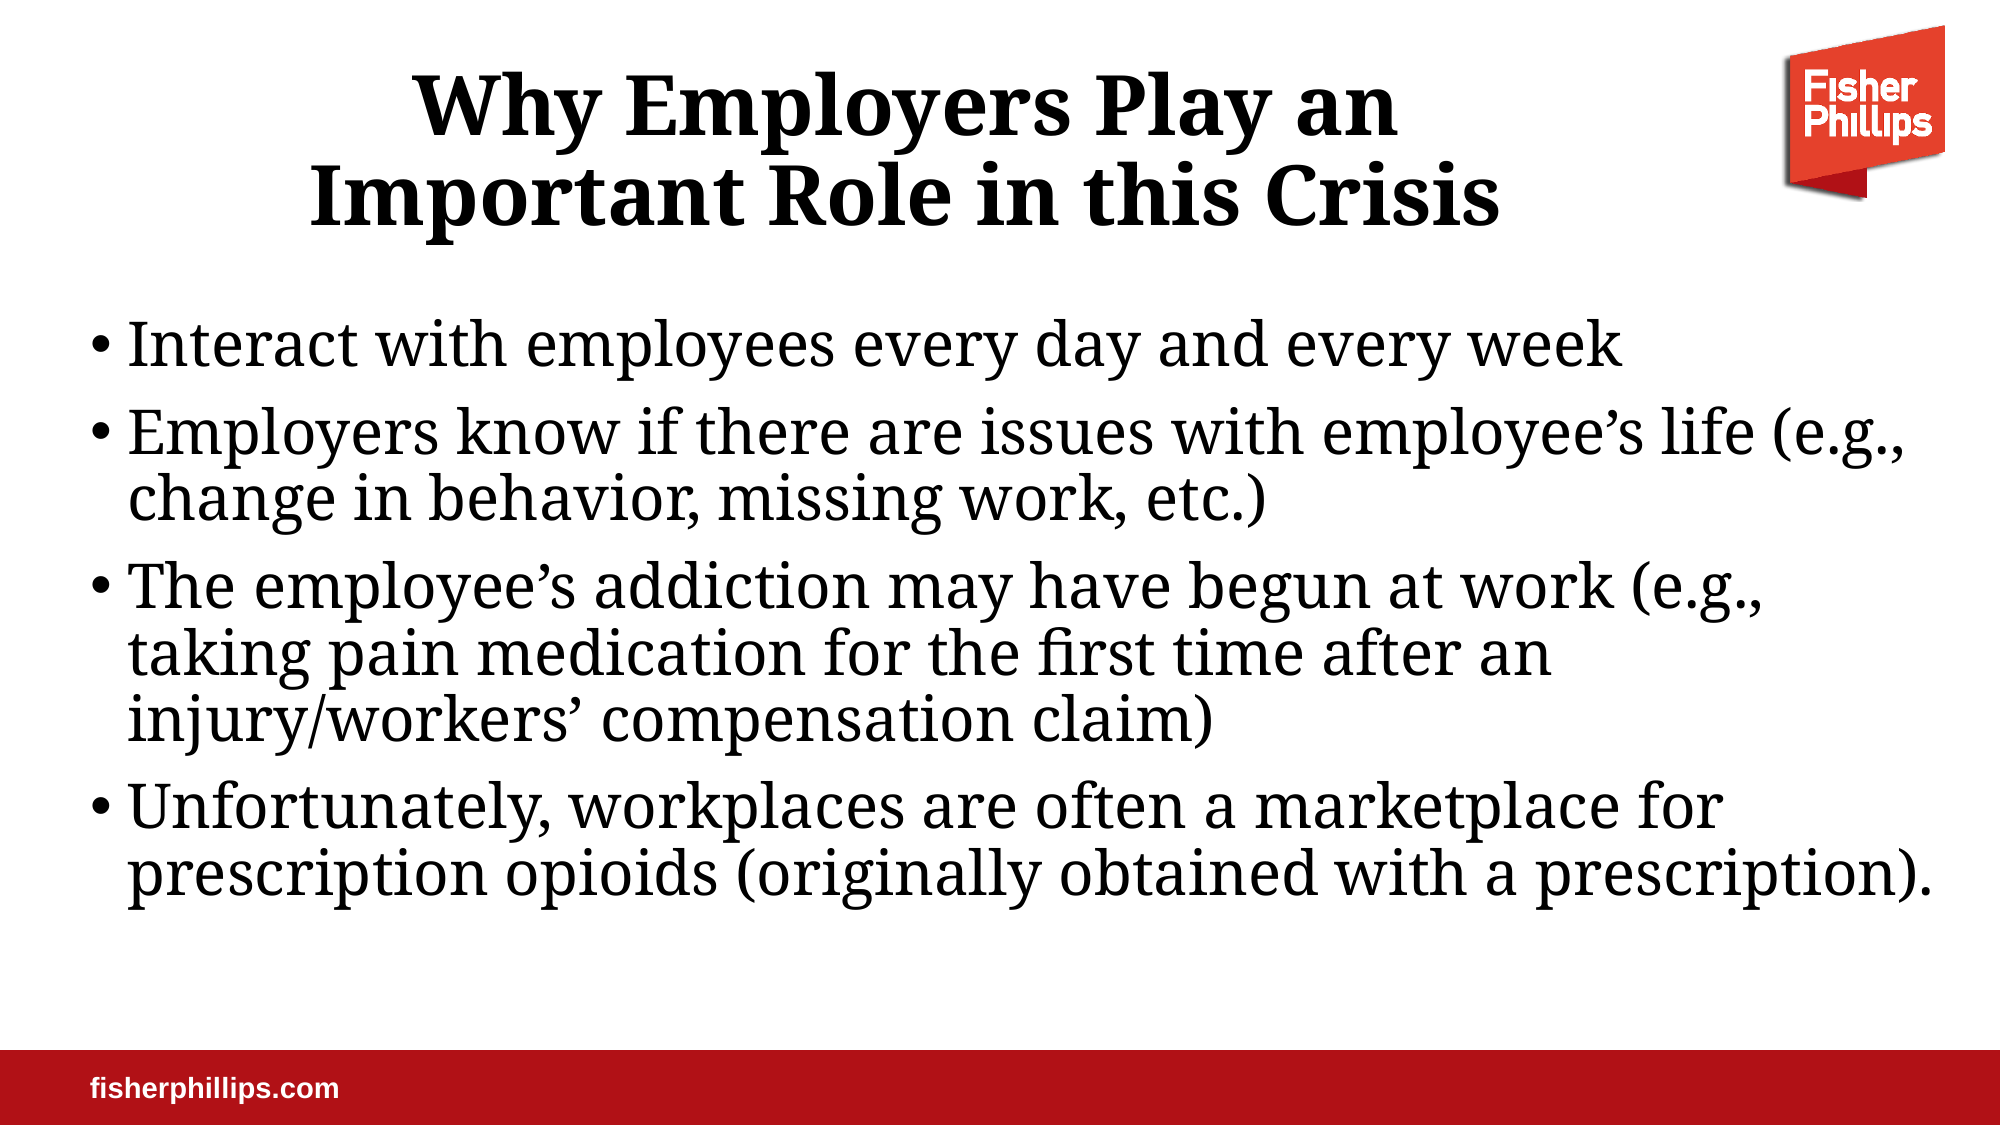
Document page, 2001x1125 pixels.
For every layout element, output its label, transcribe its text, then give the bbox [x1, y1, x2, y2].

picture [1771, 21, 1952, 202]
list Interact with employees every day and every week Employers know if there are issues with employee’s life (e.g., change in behavior, missing work, etc.) The employee’s addiction may have begun at work (e.g., taking pain medication for the first time after an injury/workers’ compensation claim) Unfortunately, workplaces are often a marketplace for prescription opioids (originally obtained with a prescription). [75, 305, 1972, 986]
title Why Employers Play an Important Role in this Crisis [75, 38, 1760, 269]
